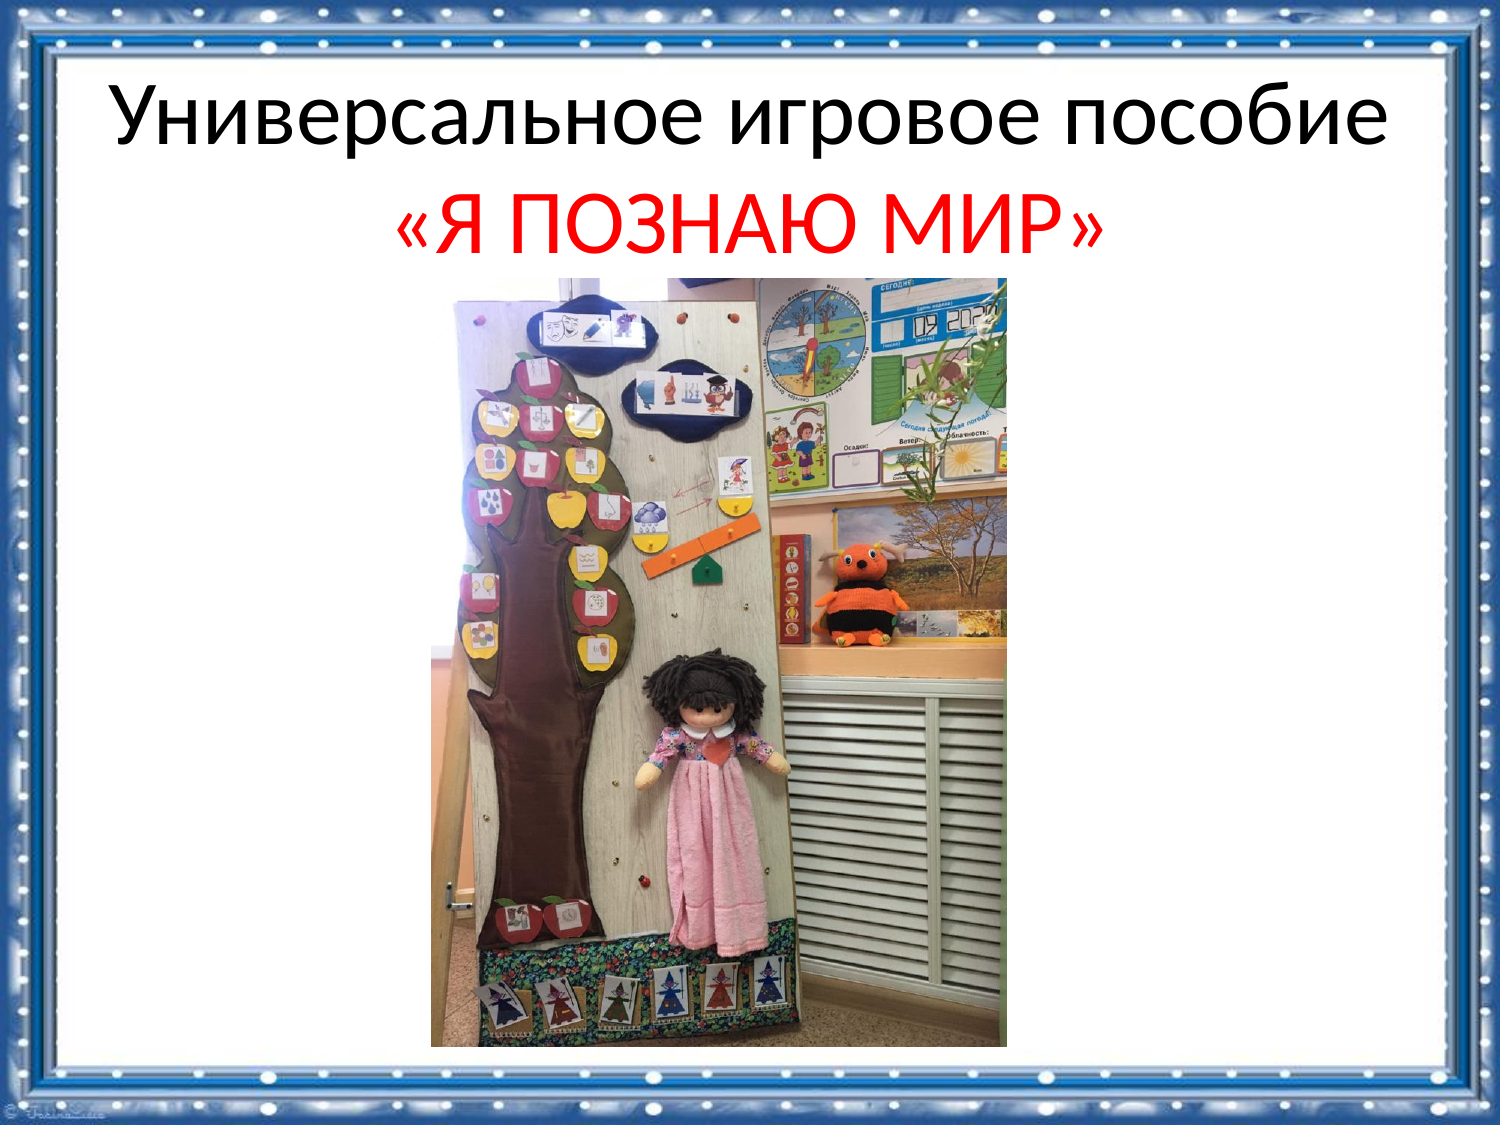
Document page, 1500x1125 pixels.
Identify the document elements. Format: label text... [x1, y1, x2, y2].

picture [0, 0, 1500, 1125]
title Универсальное игровое пособие «Я ПОЗНАЮ МИР» [75, 45, 1425, 233]
